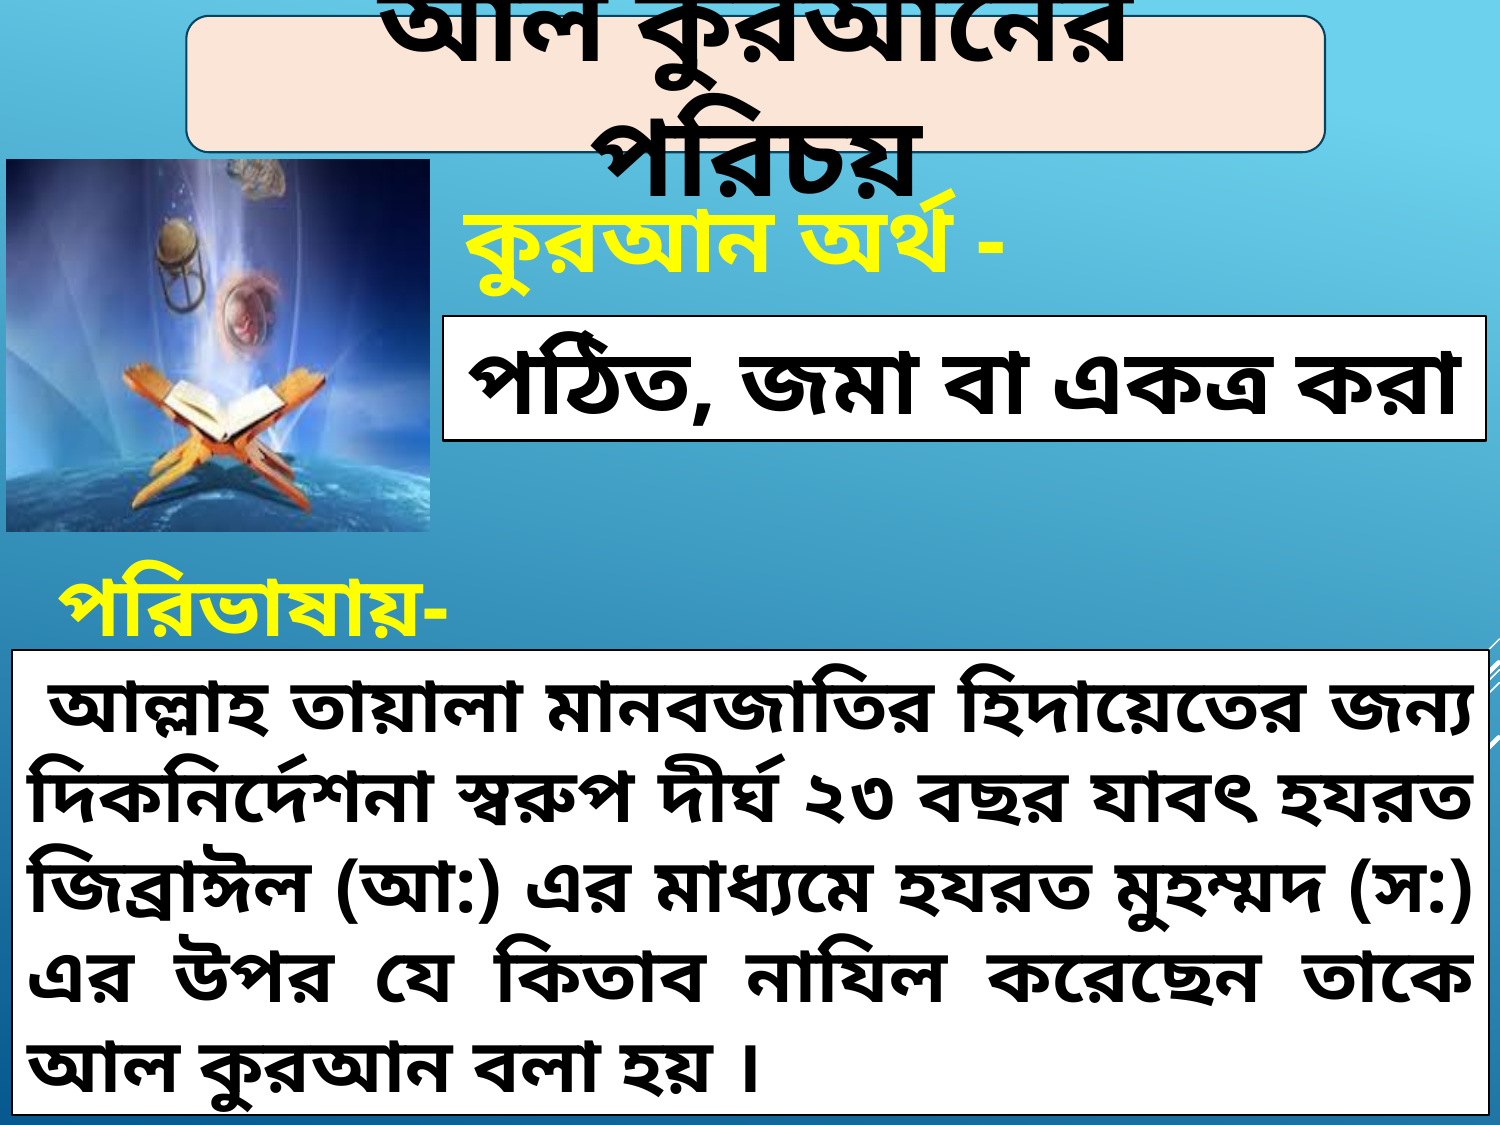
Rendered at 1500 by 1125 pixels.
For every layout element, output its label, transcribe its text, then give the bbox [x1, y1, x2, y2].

text_box পঠিত, জমা বা একত্র করা [442, 315, 1487, 442]
picture [6, 159, 430, 532]
text_box আল্লাহ তায়ালা মানবজাতির হিদায়েতের জন্য দিকনির্দেশনা স্বরুপ দীর্ঘ ২৩ বছর যাবৎ হযরত জিব্রাঈল (আ:) এর মাধ্যমে হযরত মুহম্মদ (স:) এর উপর যে কিতাব নাযিল করেছেন তাকে আল কুরআন বলা হয় । [11, 649, 1490, 1116]
text_box কুরআন অর্থ - [449, 173, 1022, 298]
text_box পরিভাষায়- [42, 546, 465, 661]
text_box আল কুরআনের পরিচয় [185, 14, 1327, 154]
